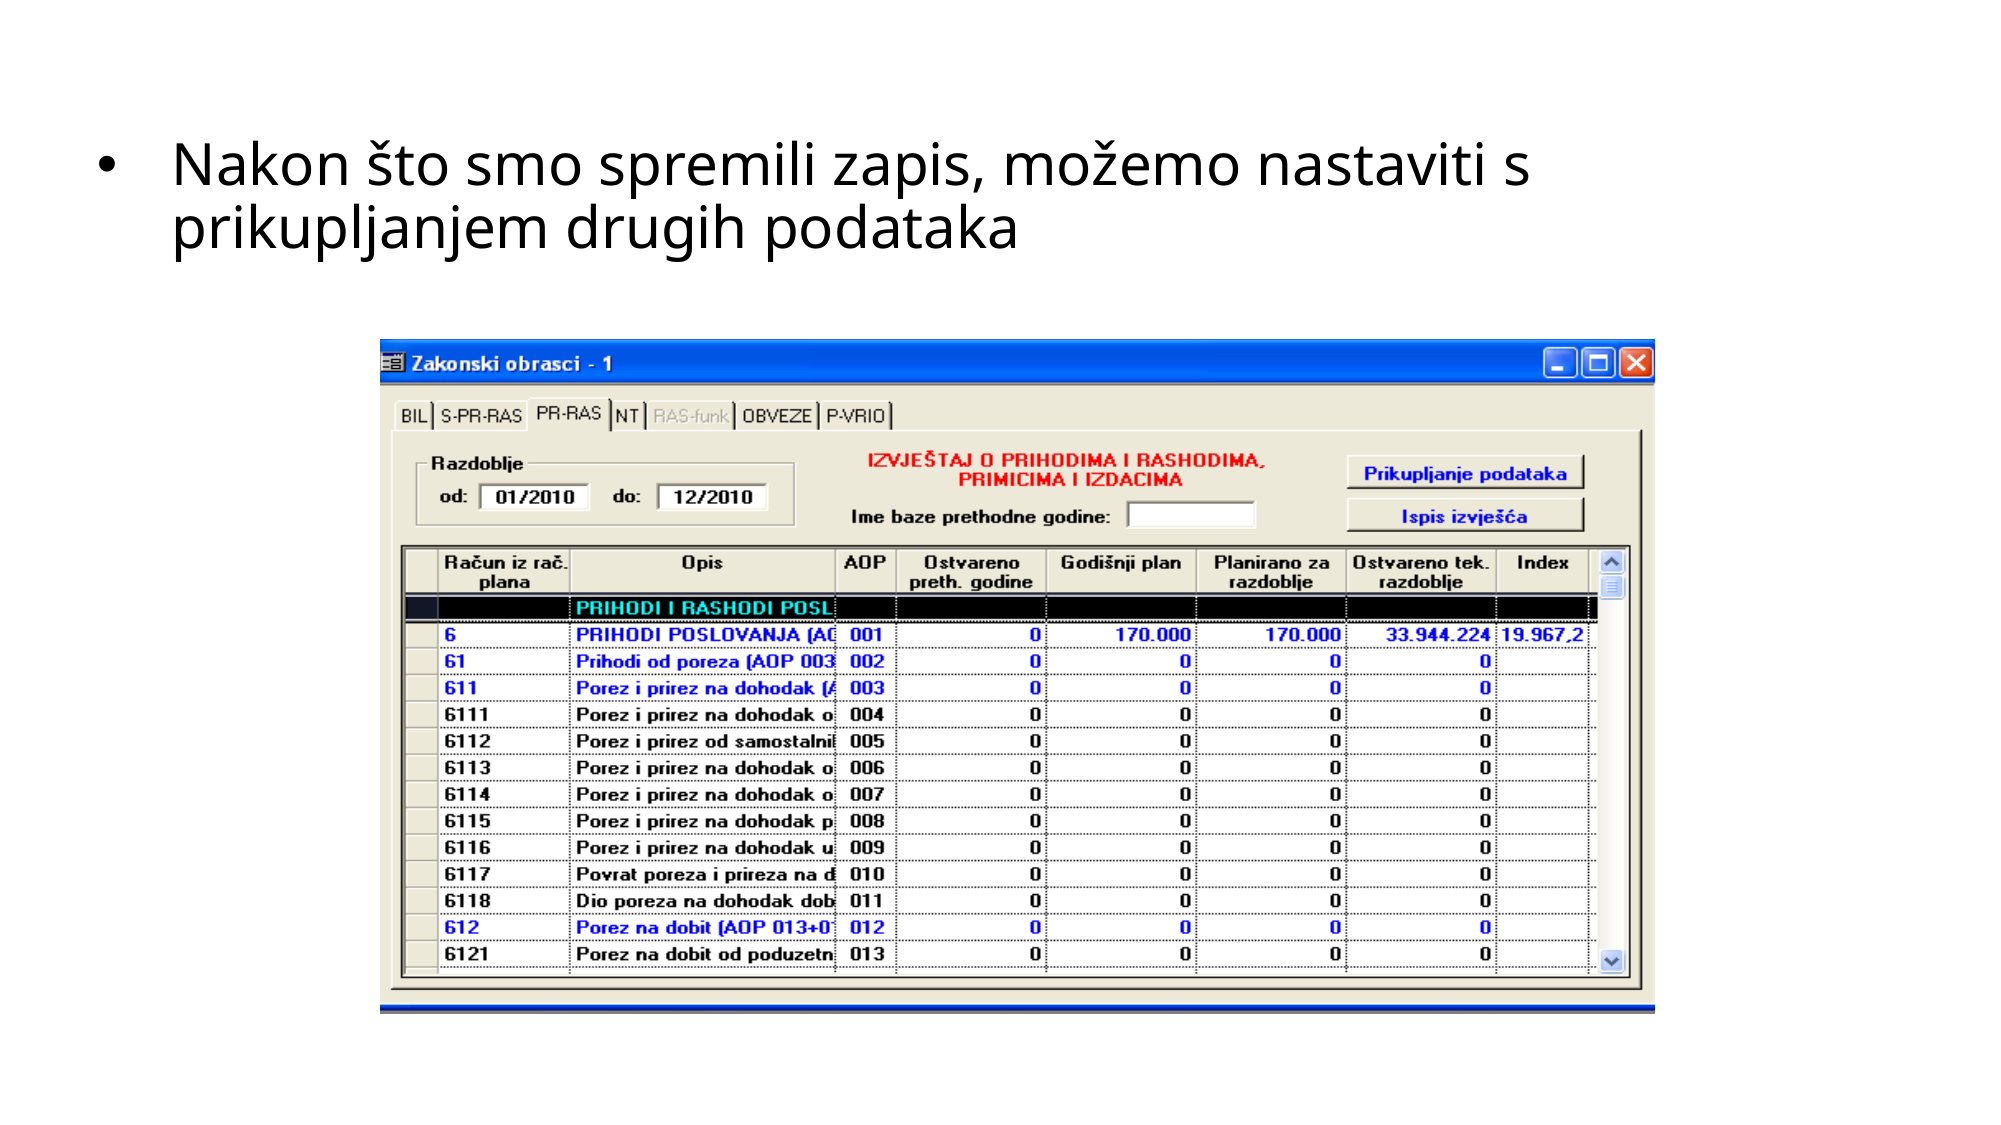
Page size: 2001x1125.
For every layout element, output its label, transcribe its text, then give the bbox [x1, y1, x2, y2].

title Nakon što smo spremili zapis, možemo nastaviti s prikupljanjem drugih podataka [81, 119, 1863, 278]
picture [380, 339, 1656, 1014]
